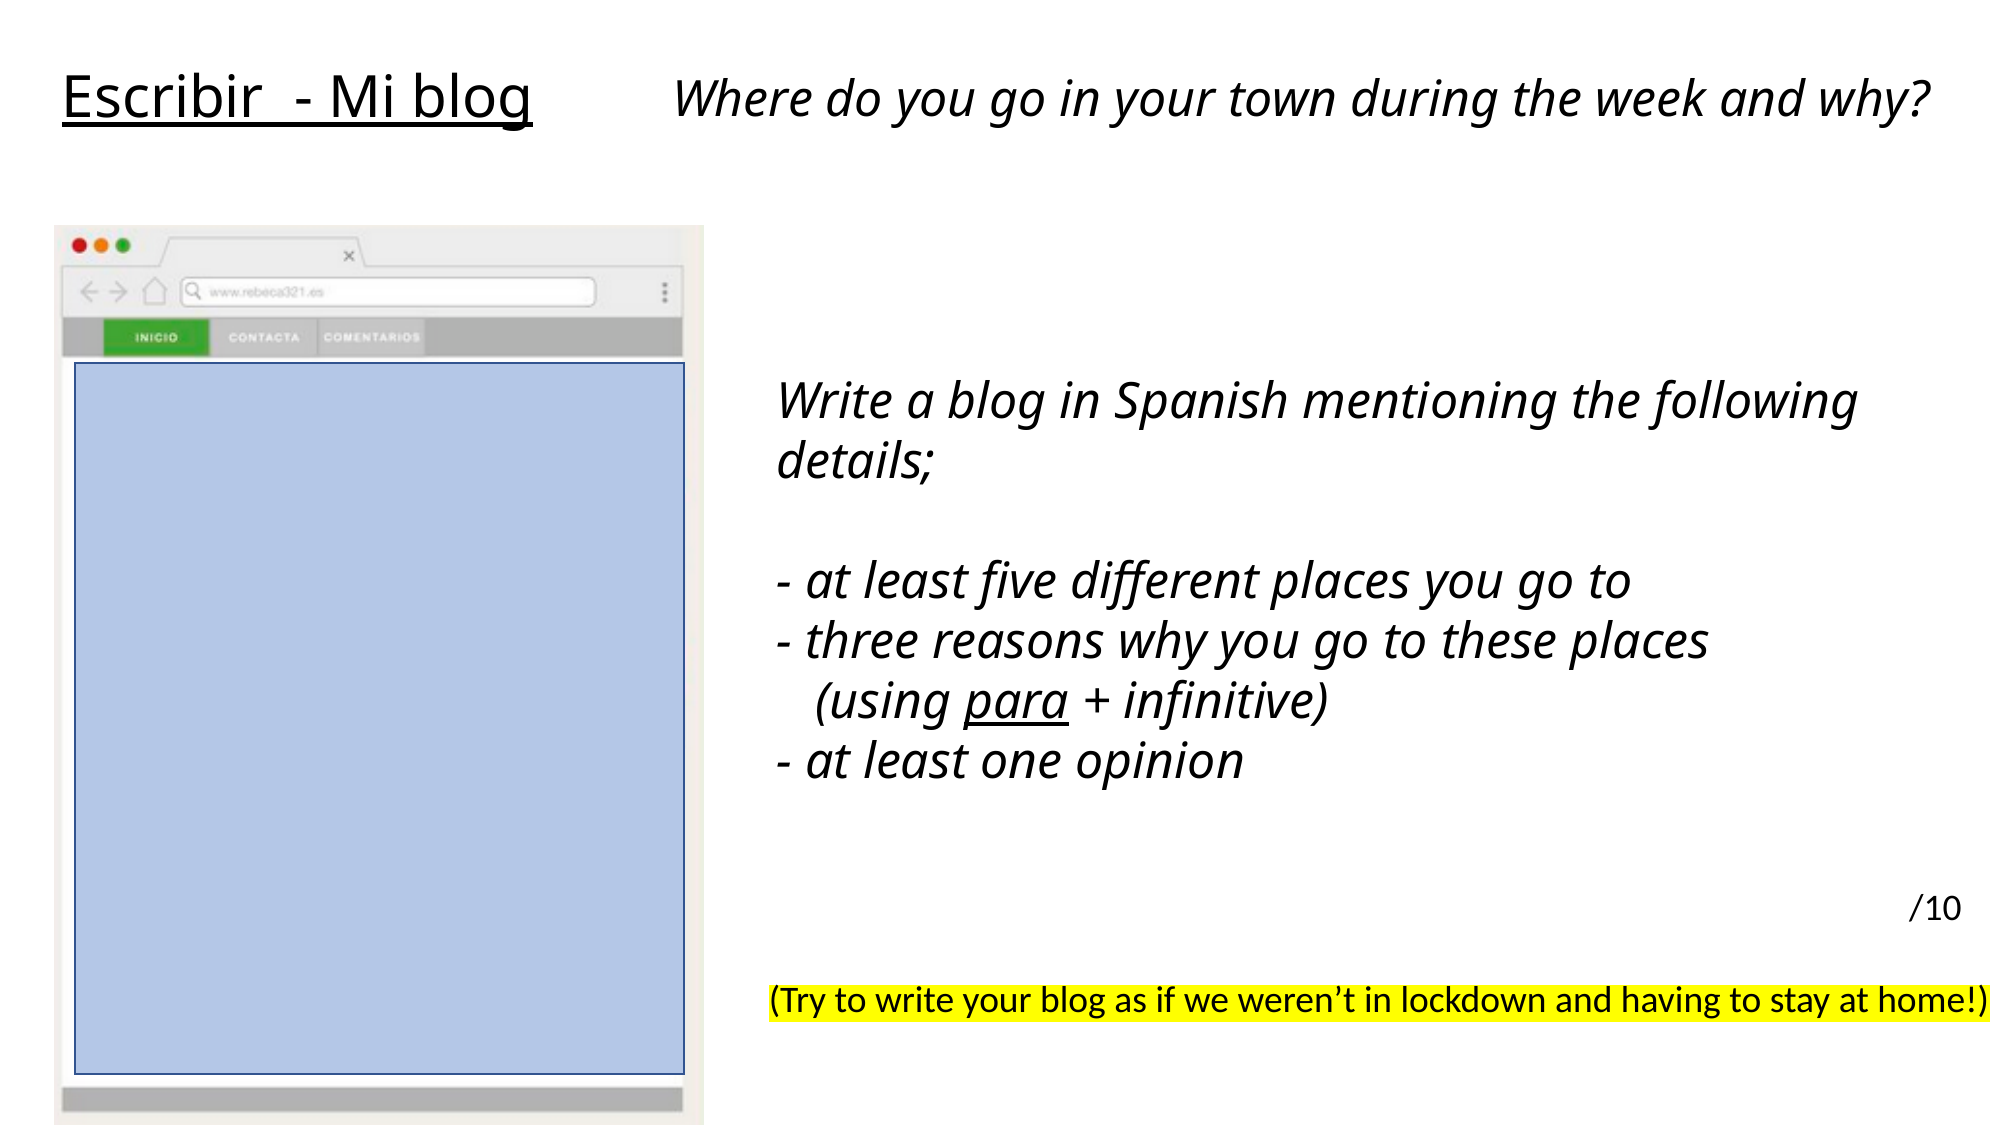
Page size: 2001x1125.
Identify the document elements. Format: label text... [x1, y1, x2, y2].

text_box /10 [1894, 875, 1977, 935]
text_box Escribir - Mi blog [47, 52, 549, 137]
text_box Where do you go in your town during the week and why? Write a blog in Spanish mentioning the following details; - at least five different places you go to - three reasons why you go to these places (using para + infinitive) - at least one opinion [11, 50, 2000, 796]
text_box (Try to write your blog as if we weren’t in lockdown and having to stay at home!) [754, 967, 2000, 1028]
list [54, 225, 704, 1125]
